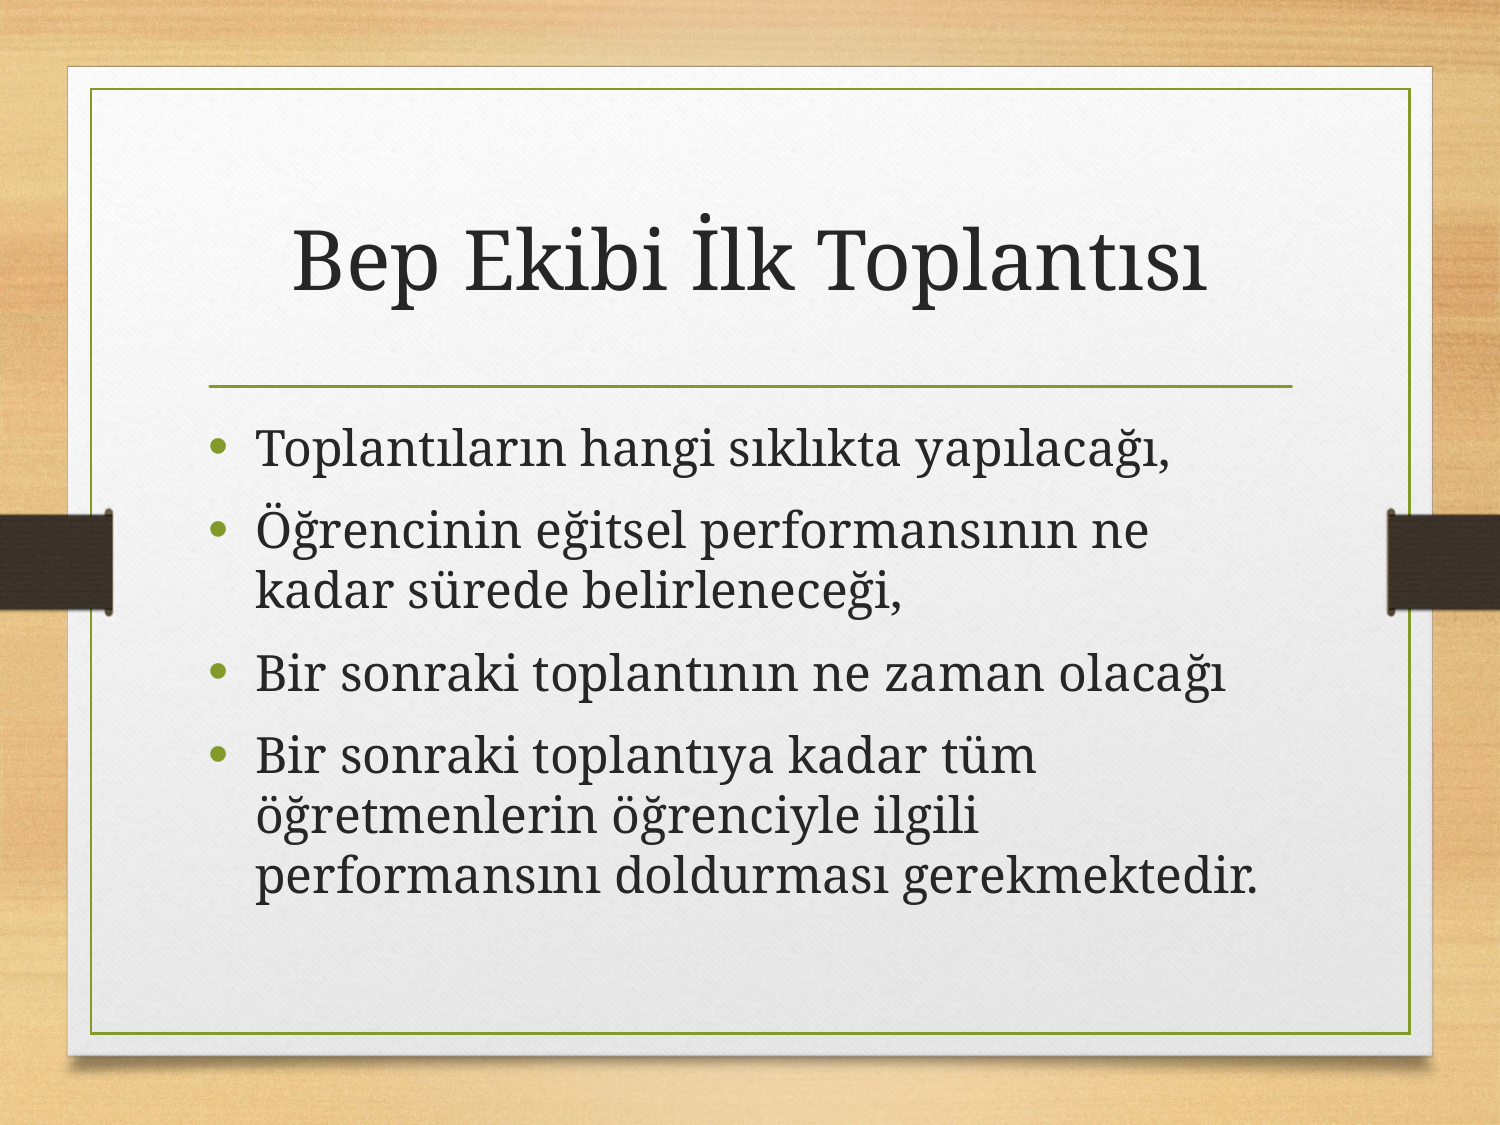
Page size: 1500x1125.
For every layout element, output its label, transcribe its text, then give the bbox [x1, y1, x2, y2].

list Toplantıların hangi sıklıkta yapılacağı, Öğrencinin eğitsel performansının ne kadar sürede belirleneceği, Bir sonraki toplantının ne zaman olacağı Bir sonraki toplantıya kadar tüm öğretmenlerin öğrenciyle ilgili performansını doldurması gerekmektedir. [193, 408, 1309, 974]
picture [0, 0, 1500, 1125]
title Bep Ekibi İlk Toplantısı [193, 150, 1309, 365]
